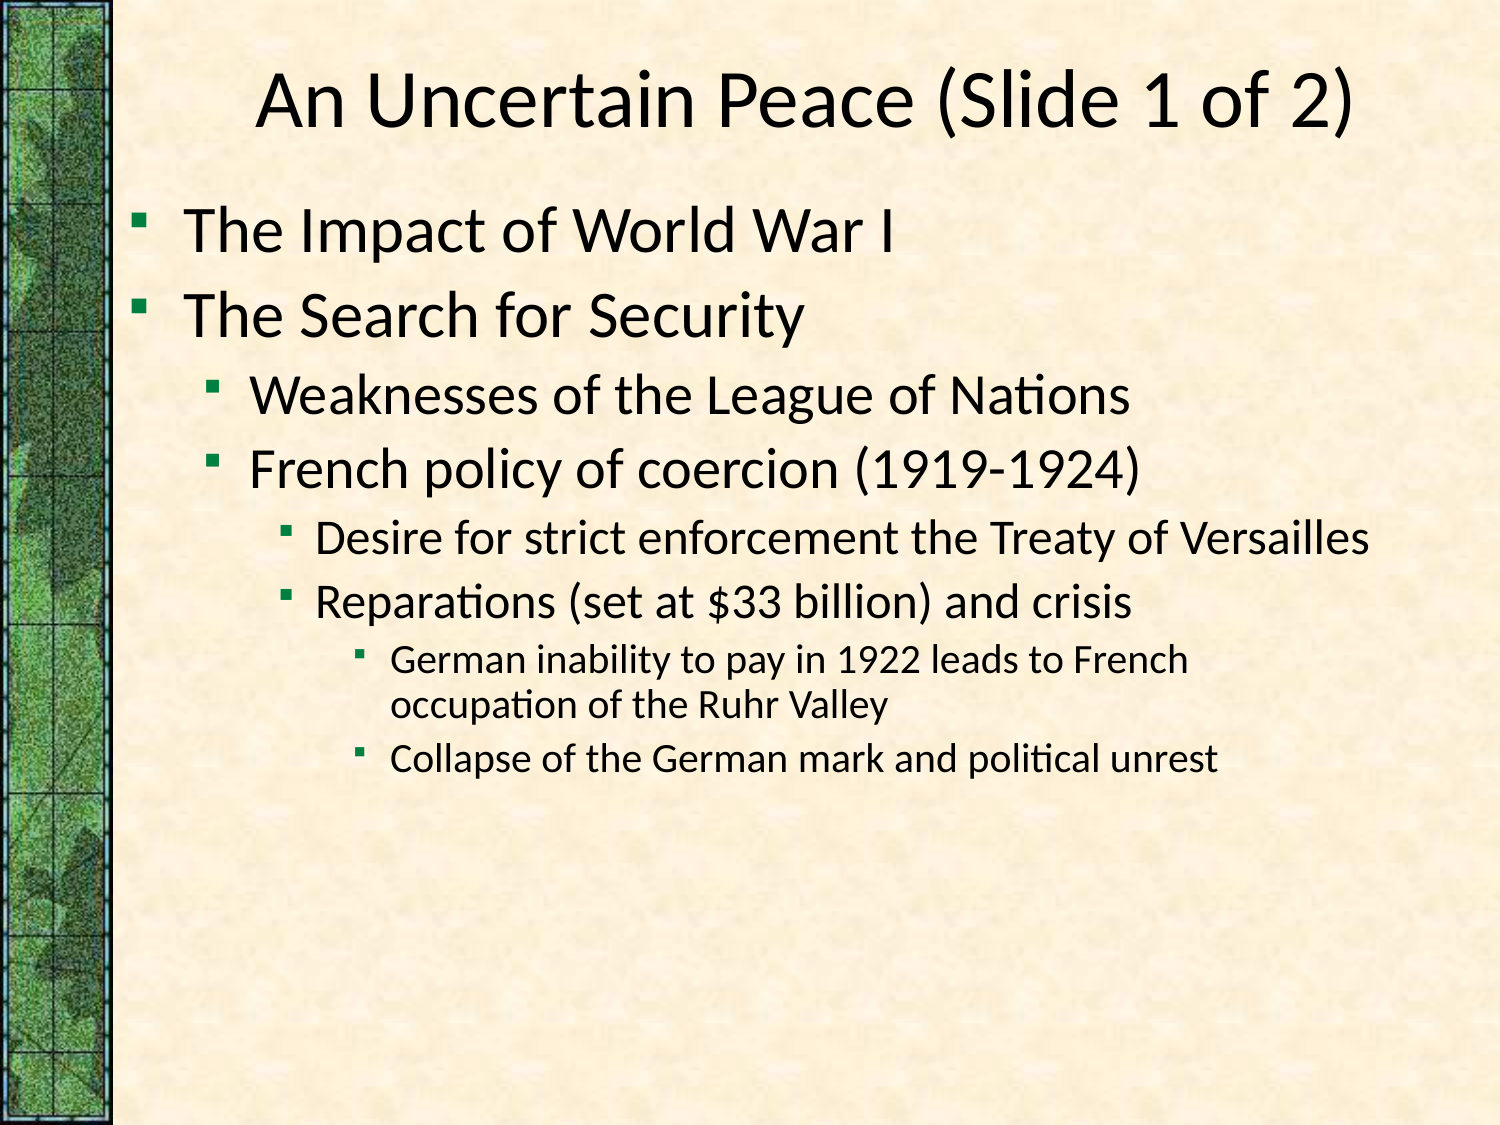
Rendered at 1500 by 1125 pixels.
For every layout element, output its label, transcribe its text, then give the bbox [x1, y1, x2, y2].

picture [0, 0, 1500, 1125]
list The Impact of World War I The Search for Security Weaknesses of the League of Nations French policy of coercion (1919-1924) Desire for strict enforcement the Treaty of Versailles Reparations (set at $33 billion) and crisis German inability to pay in 1922 leads to French occupation of the Ruhr Valley Collapse of the German mark and political unrest [112, 187, 1387, 863]
title An Uncertain Peace (Slide 1 of 2) [112, 0, 1500, 188]
